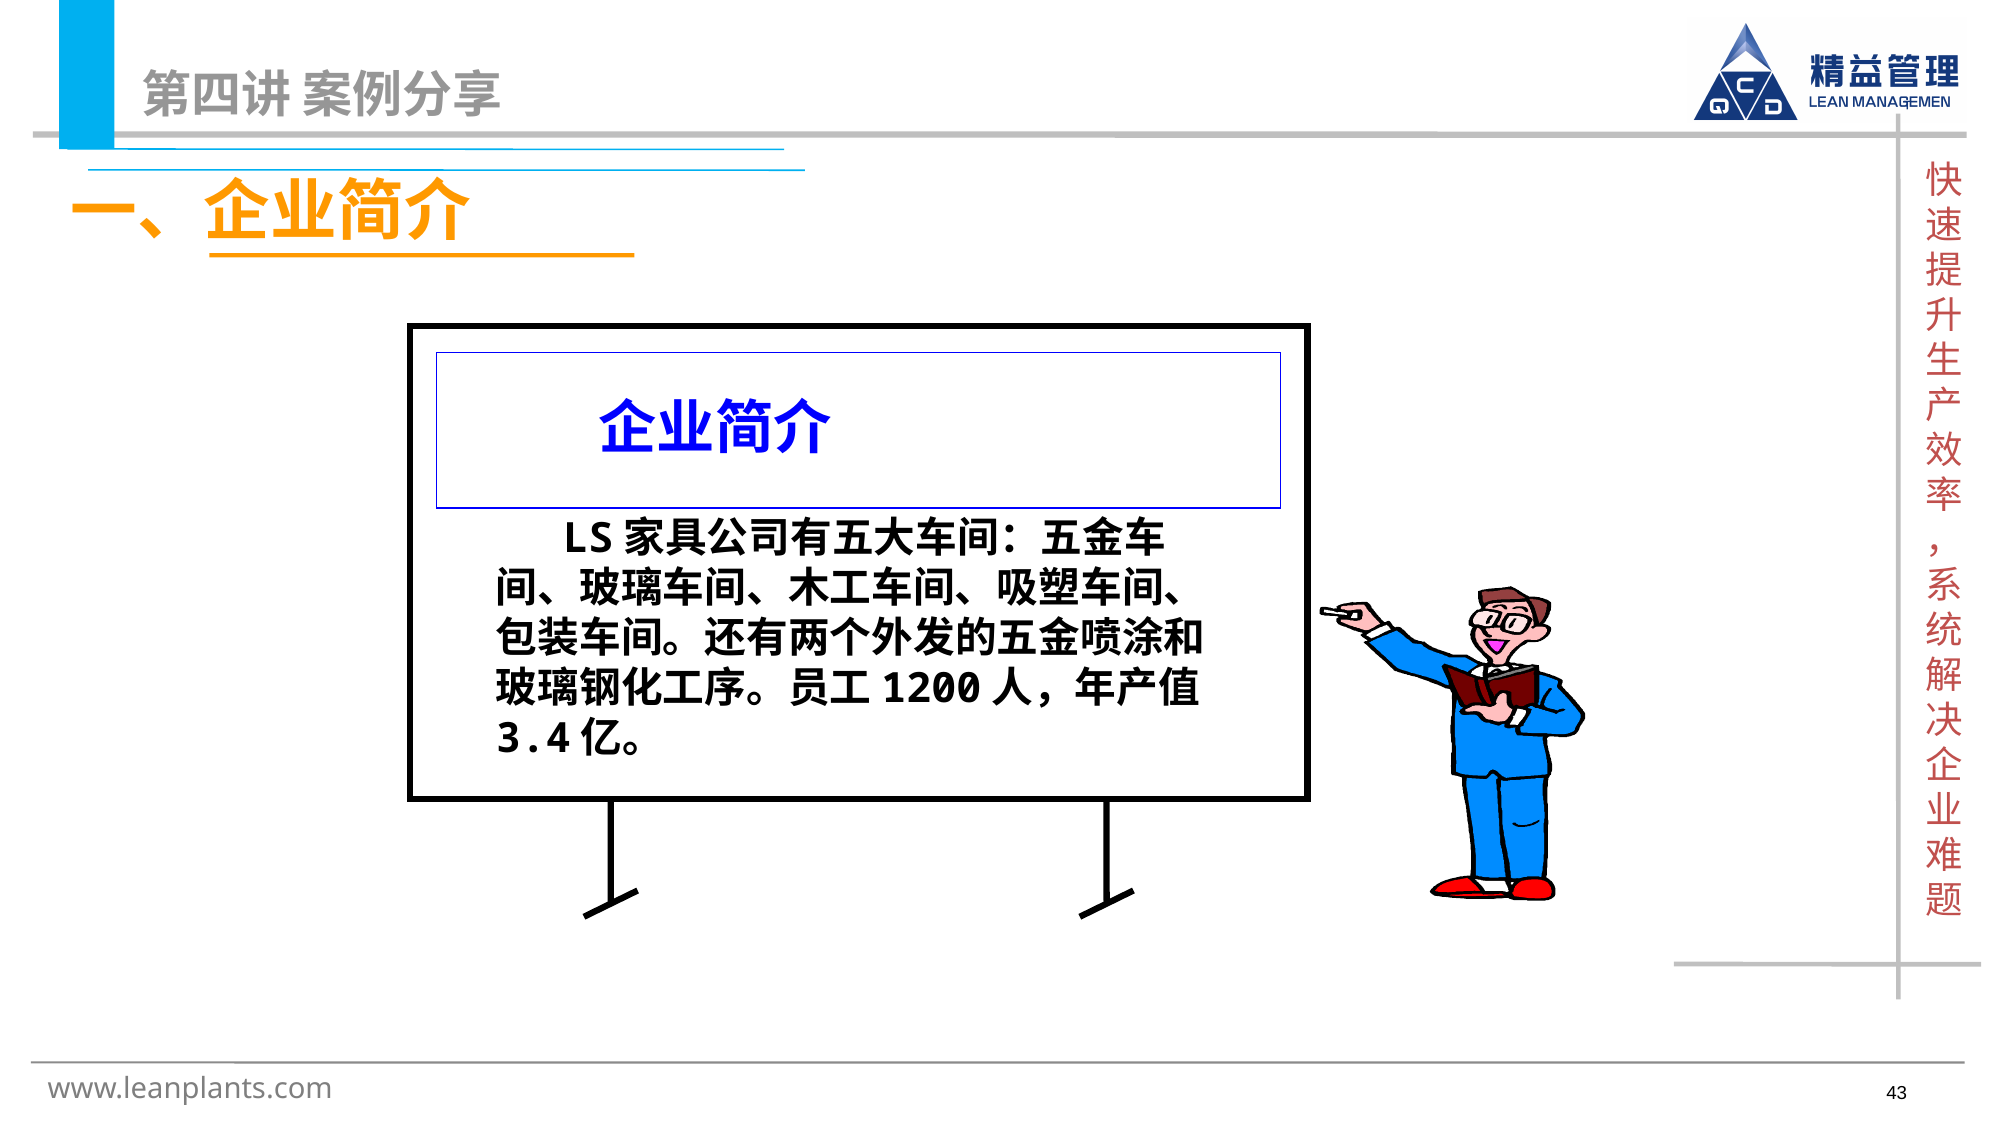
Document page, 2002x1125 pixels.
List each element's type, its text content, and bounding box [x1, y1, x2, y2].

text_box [55, 160, 635, 256]
text_box [59, 0, 115, 150]
picture [1687, 17, 1967, 123]
picture [1319, 586, 1586, 901]
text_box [409, 326, 1308, 917]
text_box 第四讲 案例分享 [126, 54, 611, 130]
